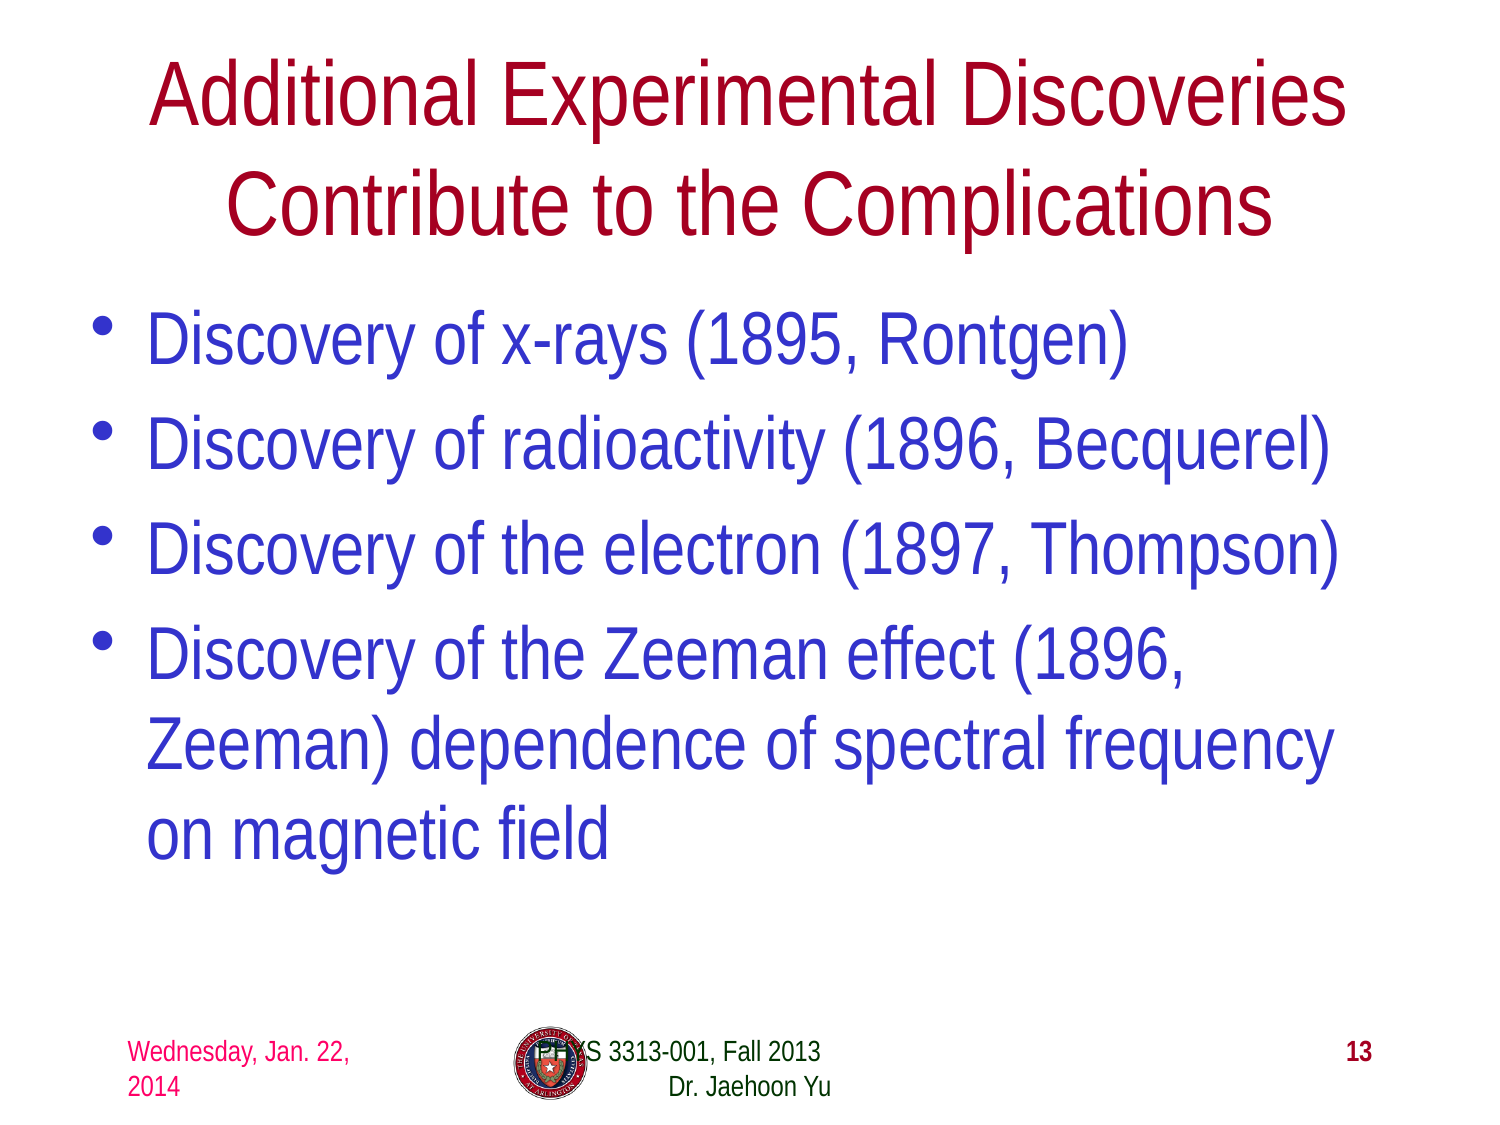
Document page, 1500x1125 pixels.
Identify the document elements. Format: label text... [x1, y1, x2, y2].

list Discovery of x-rays (1895, Rontgen) Discovery of radioactivity (1896, Becquerel) Discovery of the electron (1897, Thompson) Discovery of the Zeeman effect (1896, Zeeman) dependence of spectral frequency on magnetic field [74, 281, 1426, 976]
slide_number 13 [1074, 1024, 1388, 1101]
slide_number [112, 1024, 426, 1101]
footer PHYS 3313-001, Fall 2013 Dr. Jaehoon Yu [512, 1024, 988, 1101]
title Additional Experimental Discoveries Contribute to the Complications [112, 49, 1388, 238]
